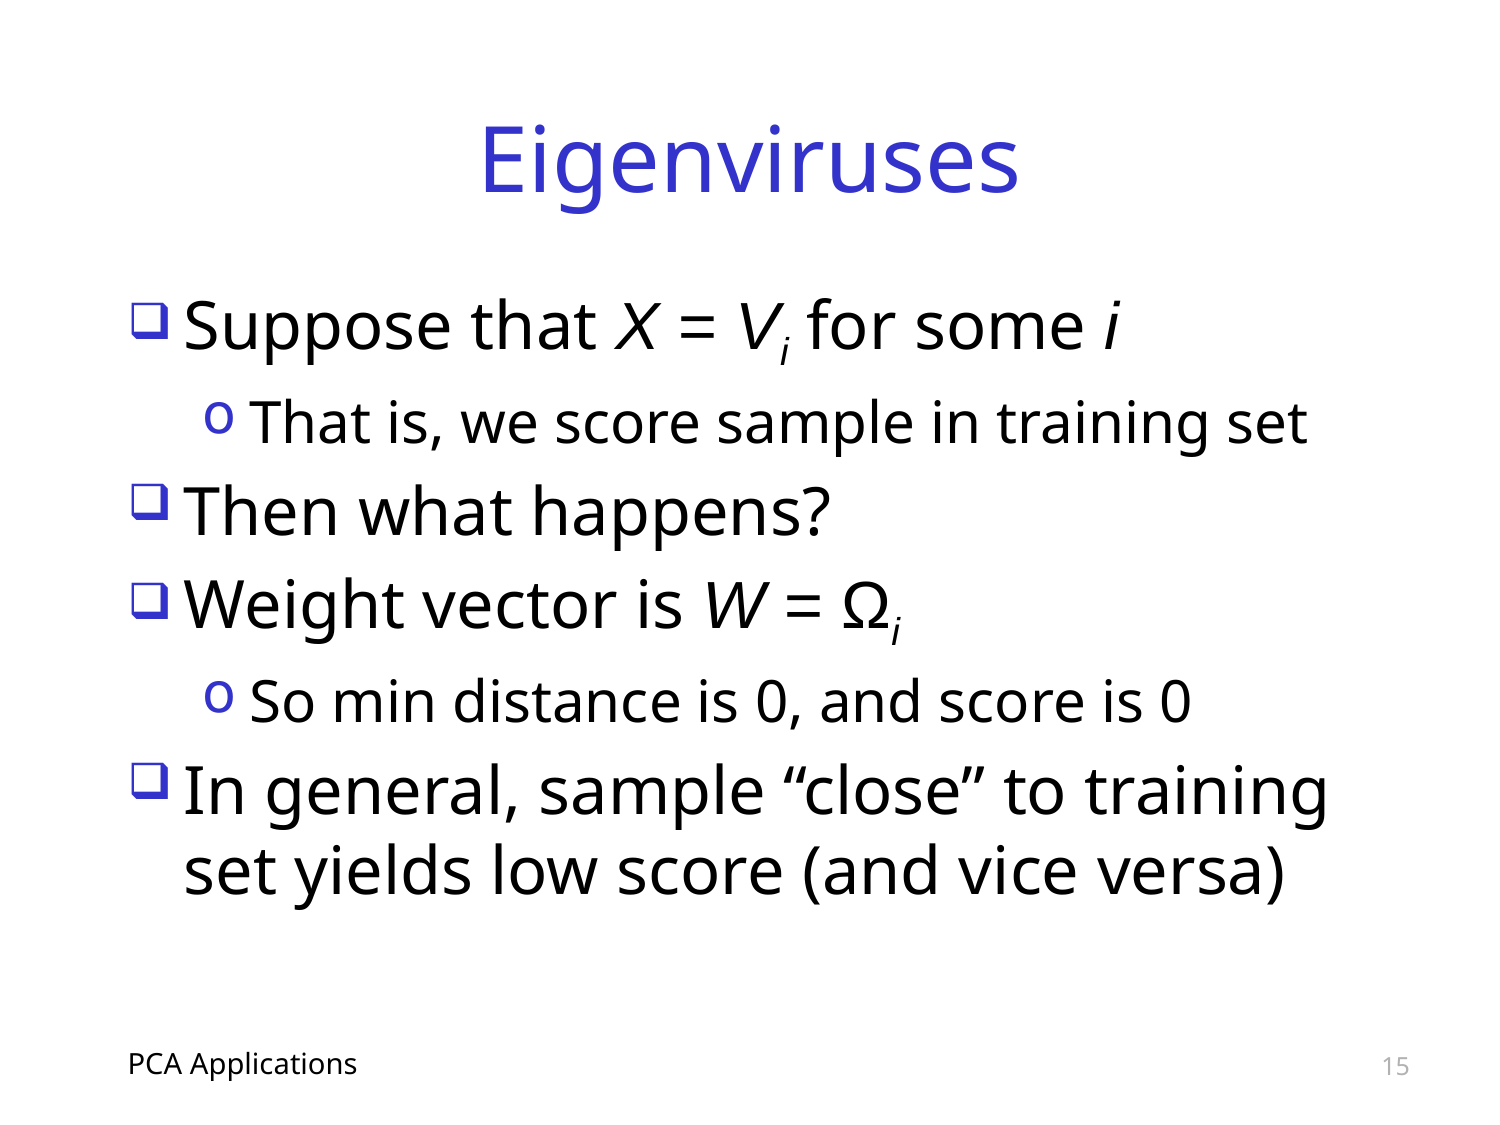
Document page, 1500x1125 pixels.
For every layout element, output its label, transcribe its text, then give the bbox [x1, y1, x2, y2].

footer PCA Applications [112, 1037, 776, 1101]
list Suppose that X = Vi for some i That is, we score sample in training set Then what happens? Weight vector is W = Ωi So min distance is 0, and score is 0 In general, sample “close” to training set yields low score (and vice versa) [112, 274, 1401, 1001]
title Eigenviruses [112, 62, 1388, 251]
slide_number 15 [1074, 1037, 1425, 1098]
